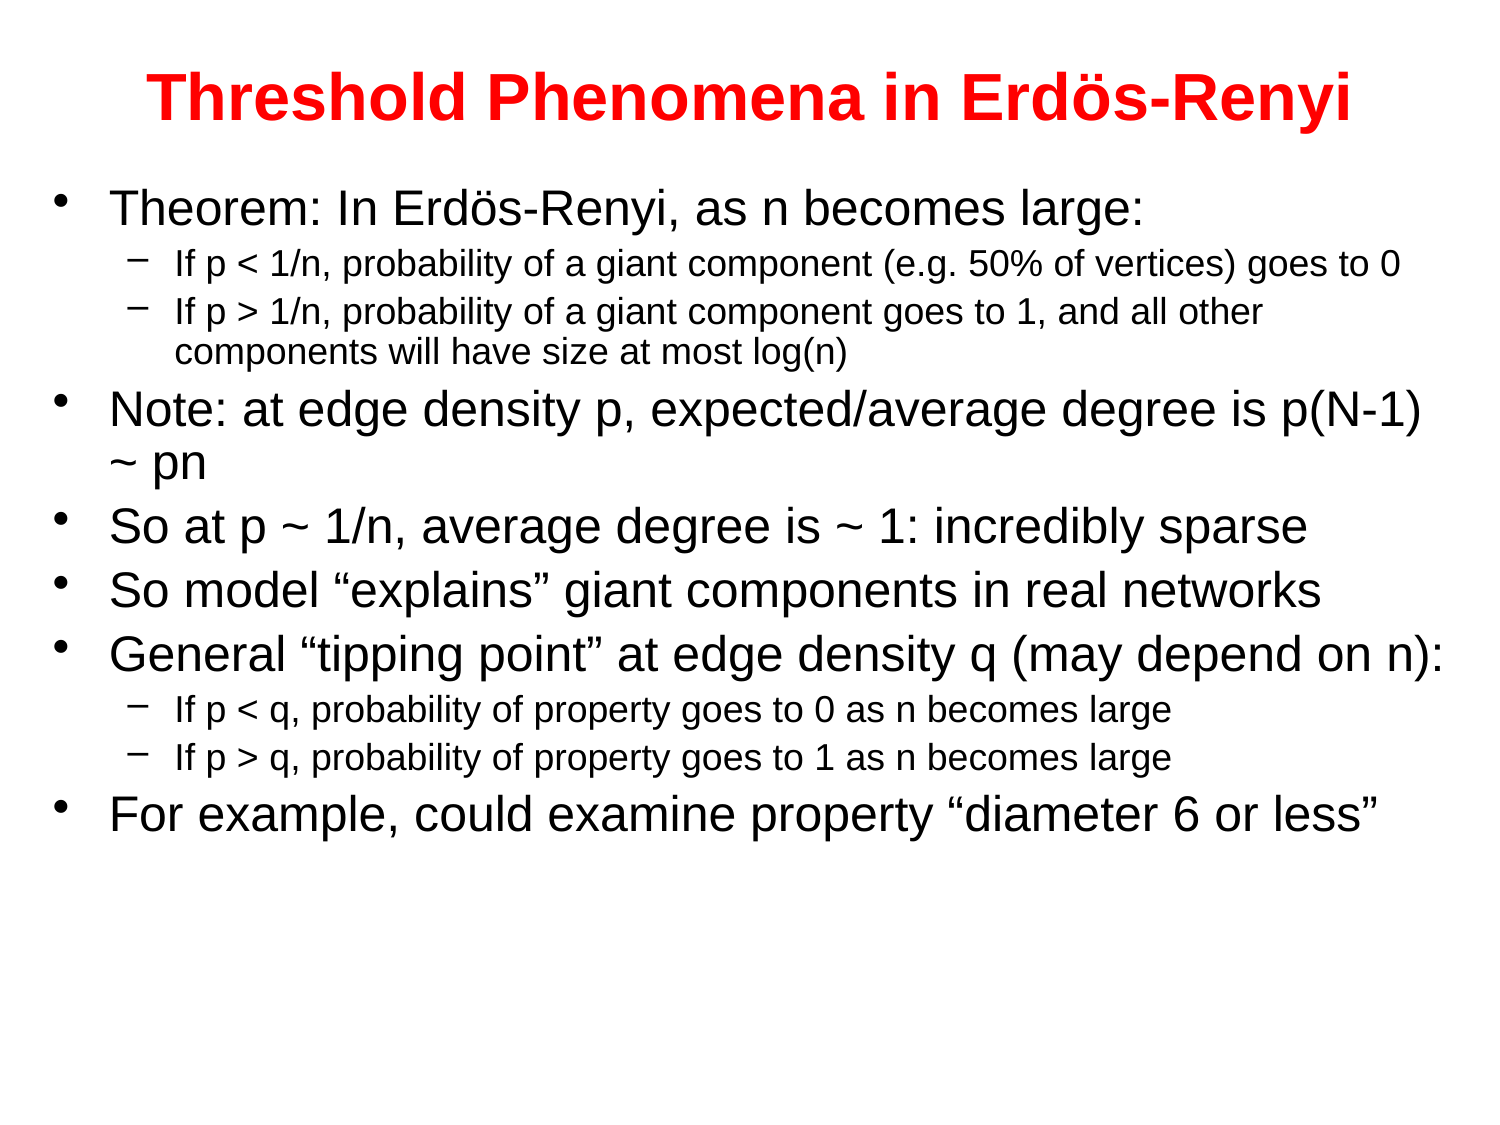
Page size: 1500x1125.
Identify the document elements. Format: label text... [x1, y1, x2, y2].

title Threshold Phenomena in Erdös-Renyi [75, 0, 1425, 174]
list Theorem: In Erdös-Renyi, as n becomes large: If p < 1/n, probability of a giant component (e.g. 50% of vertices) goes to 0 If p > 1/n, probability of a giant component goes to 1, and all other components will have size at most log(n) Note: at edge density p, expected/average degree is p(N-1) ~ pn So at p ~ 1/n, average degree is ~ 1: incredibly sparse So model “explains” giant components in real networks General “tipping point” at edge density q (may depend on n): If p < q, probability of property goes to 0 as n becomes large If p > q, probability of property goes to 1 as n becomes large For example, could examine property “diameter 6 or less” [37, 174, 1463, 1025]
